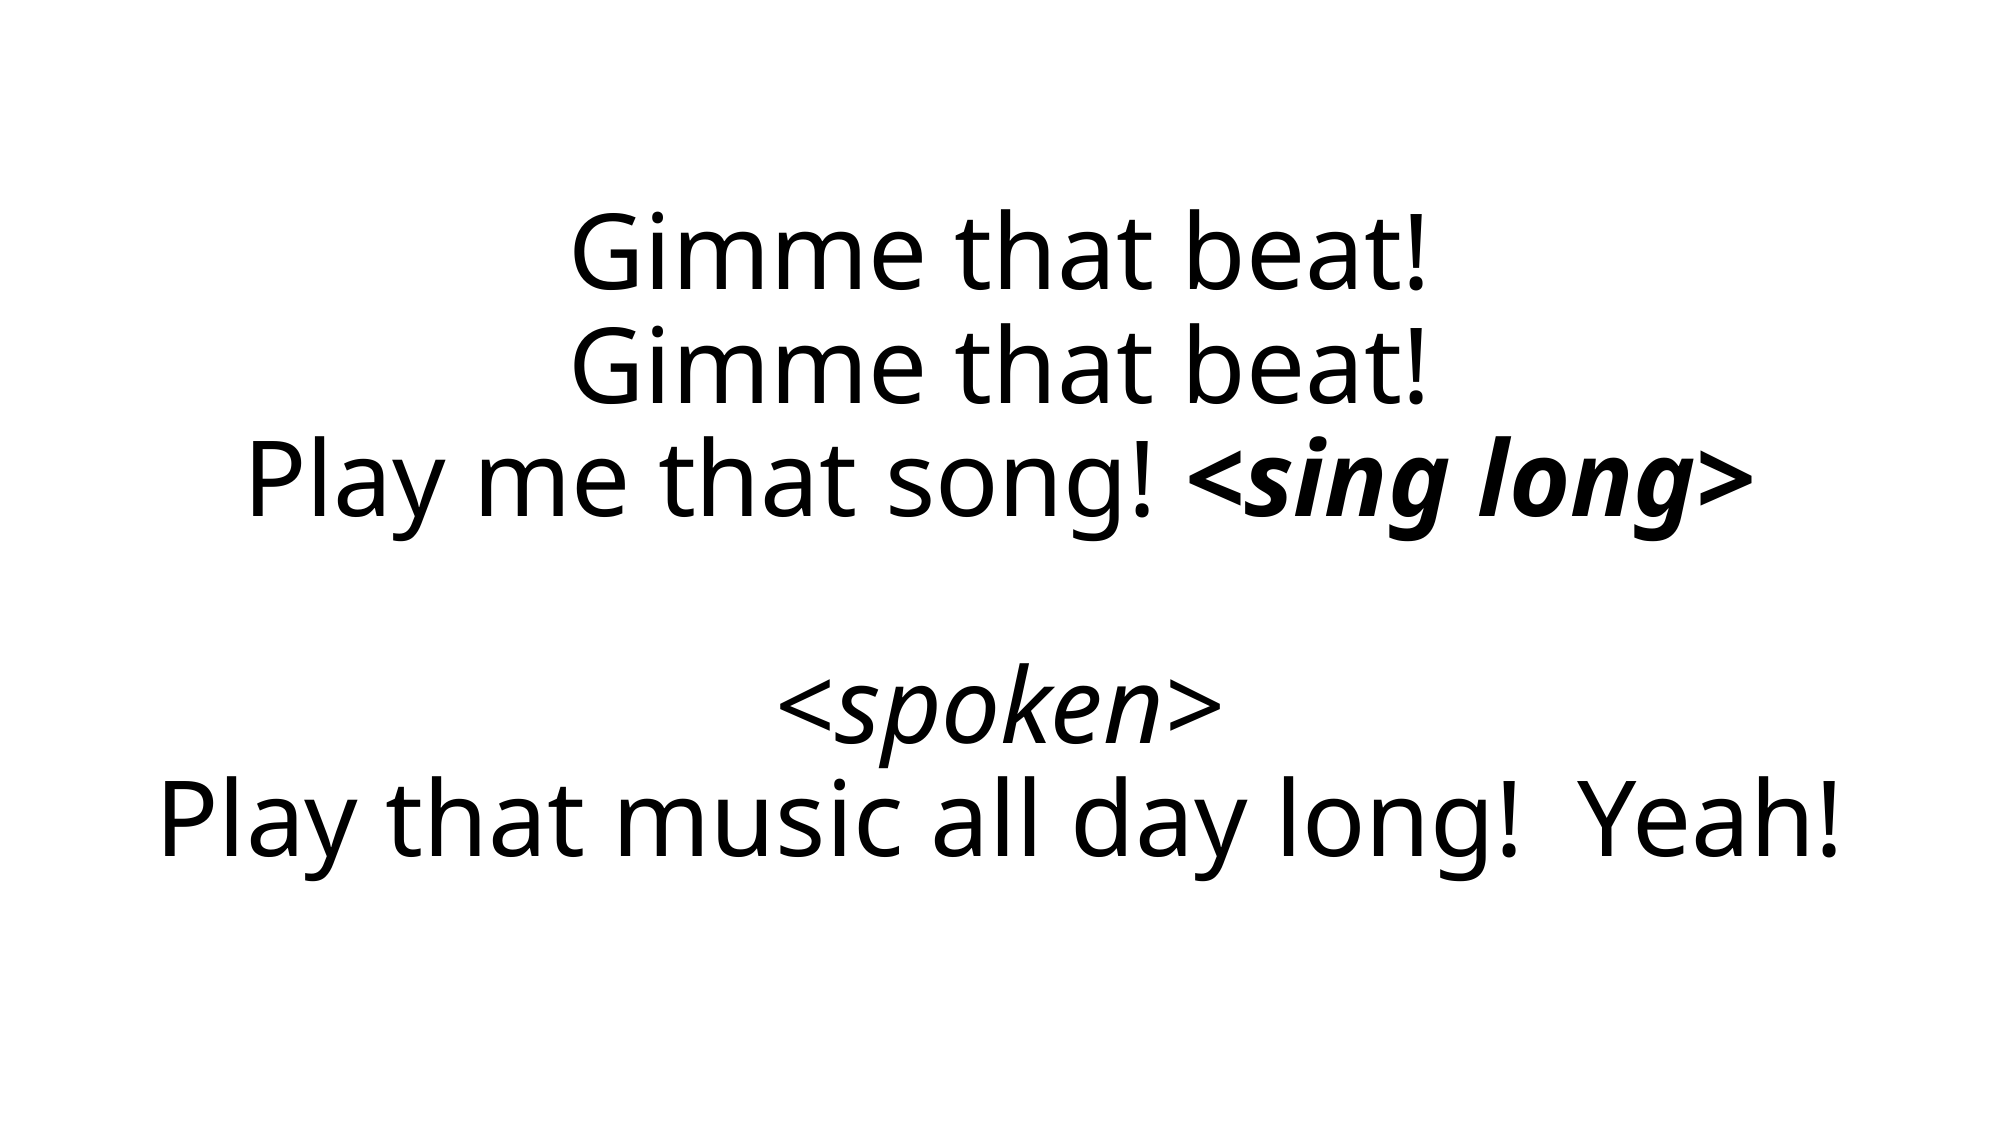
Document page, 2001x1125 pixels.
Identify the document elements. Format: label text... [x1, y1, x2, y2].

title Gimme that beat! Gimme that beat! Play me that song! <sing long> <spoken> Play that music all day long! Yeah! [0, 184, 2000, 887]
